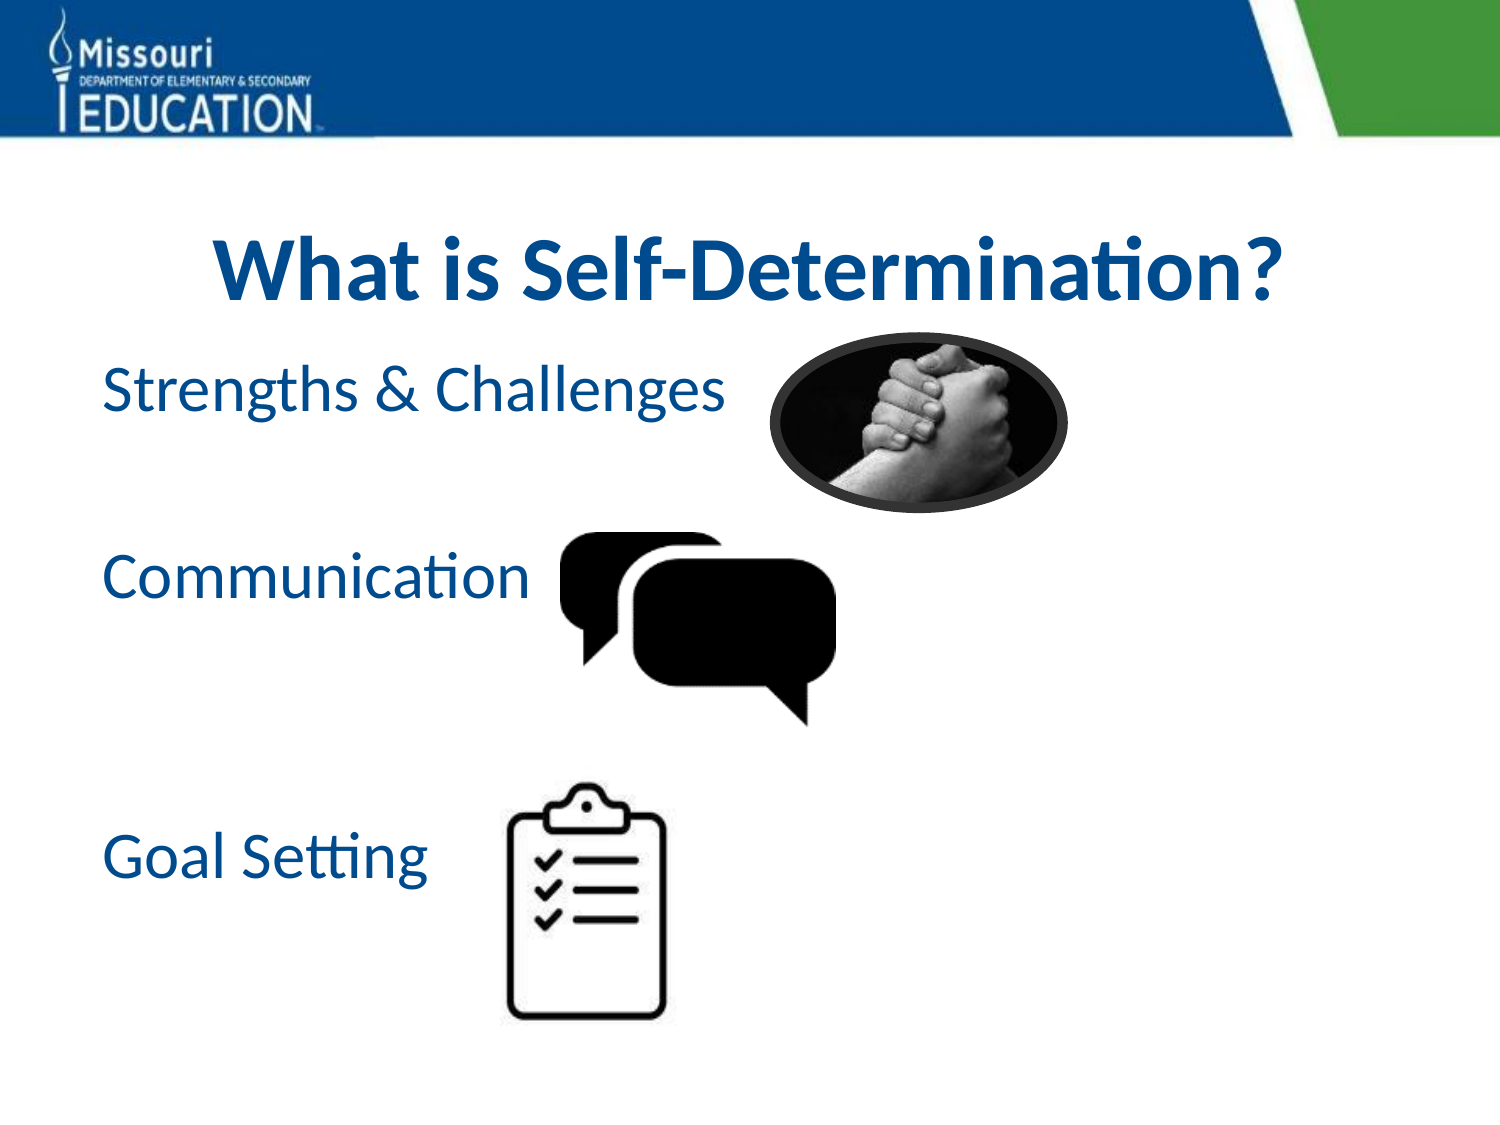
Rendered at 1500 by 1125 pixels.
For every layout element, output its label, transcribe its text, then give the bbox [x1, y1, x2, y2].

list Strengths & Challenges Communication Goal Setting [87, 409, 1413, 1013]
picture [0, 0, 1500, 1125]
title What is Self-Determination? [87, 262, 1413, 409]
